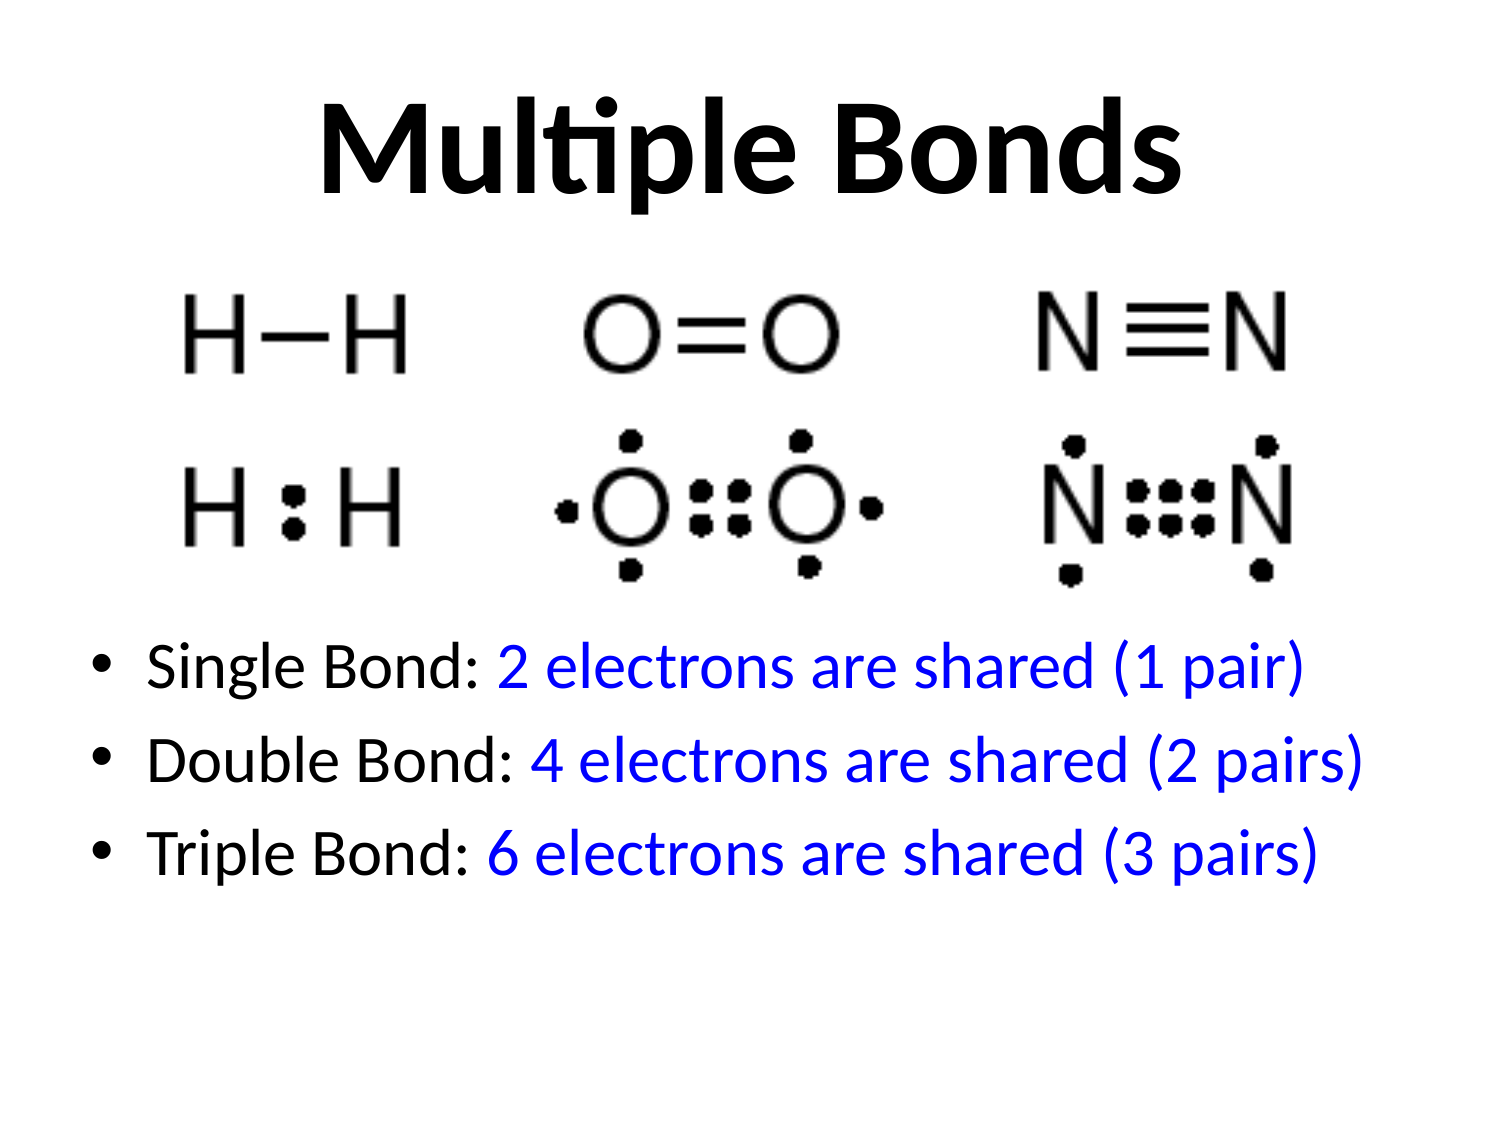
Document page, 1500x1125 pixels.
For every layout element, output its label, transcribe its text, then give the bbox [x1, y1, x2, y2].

picture [148, 263, 1327, 616]
list Single Bond: 2 electrons are shared (1 pair) Double Bond: 4 electrons are shared (2 pairs) Triple Bond: 6 electrons are shared (3 pairs) [75, 614, 1425, 1005]
title Multiple Bonds [75, 45, 1425, 233]
